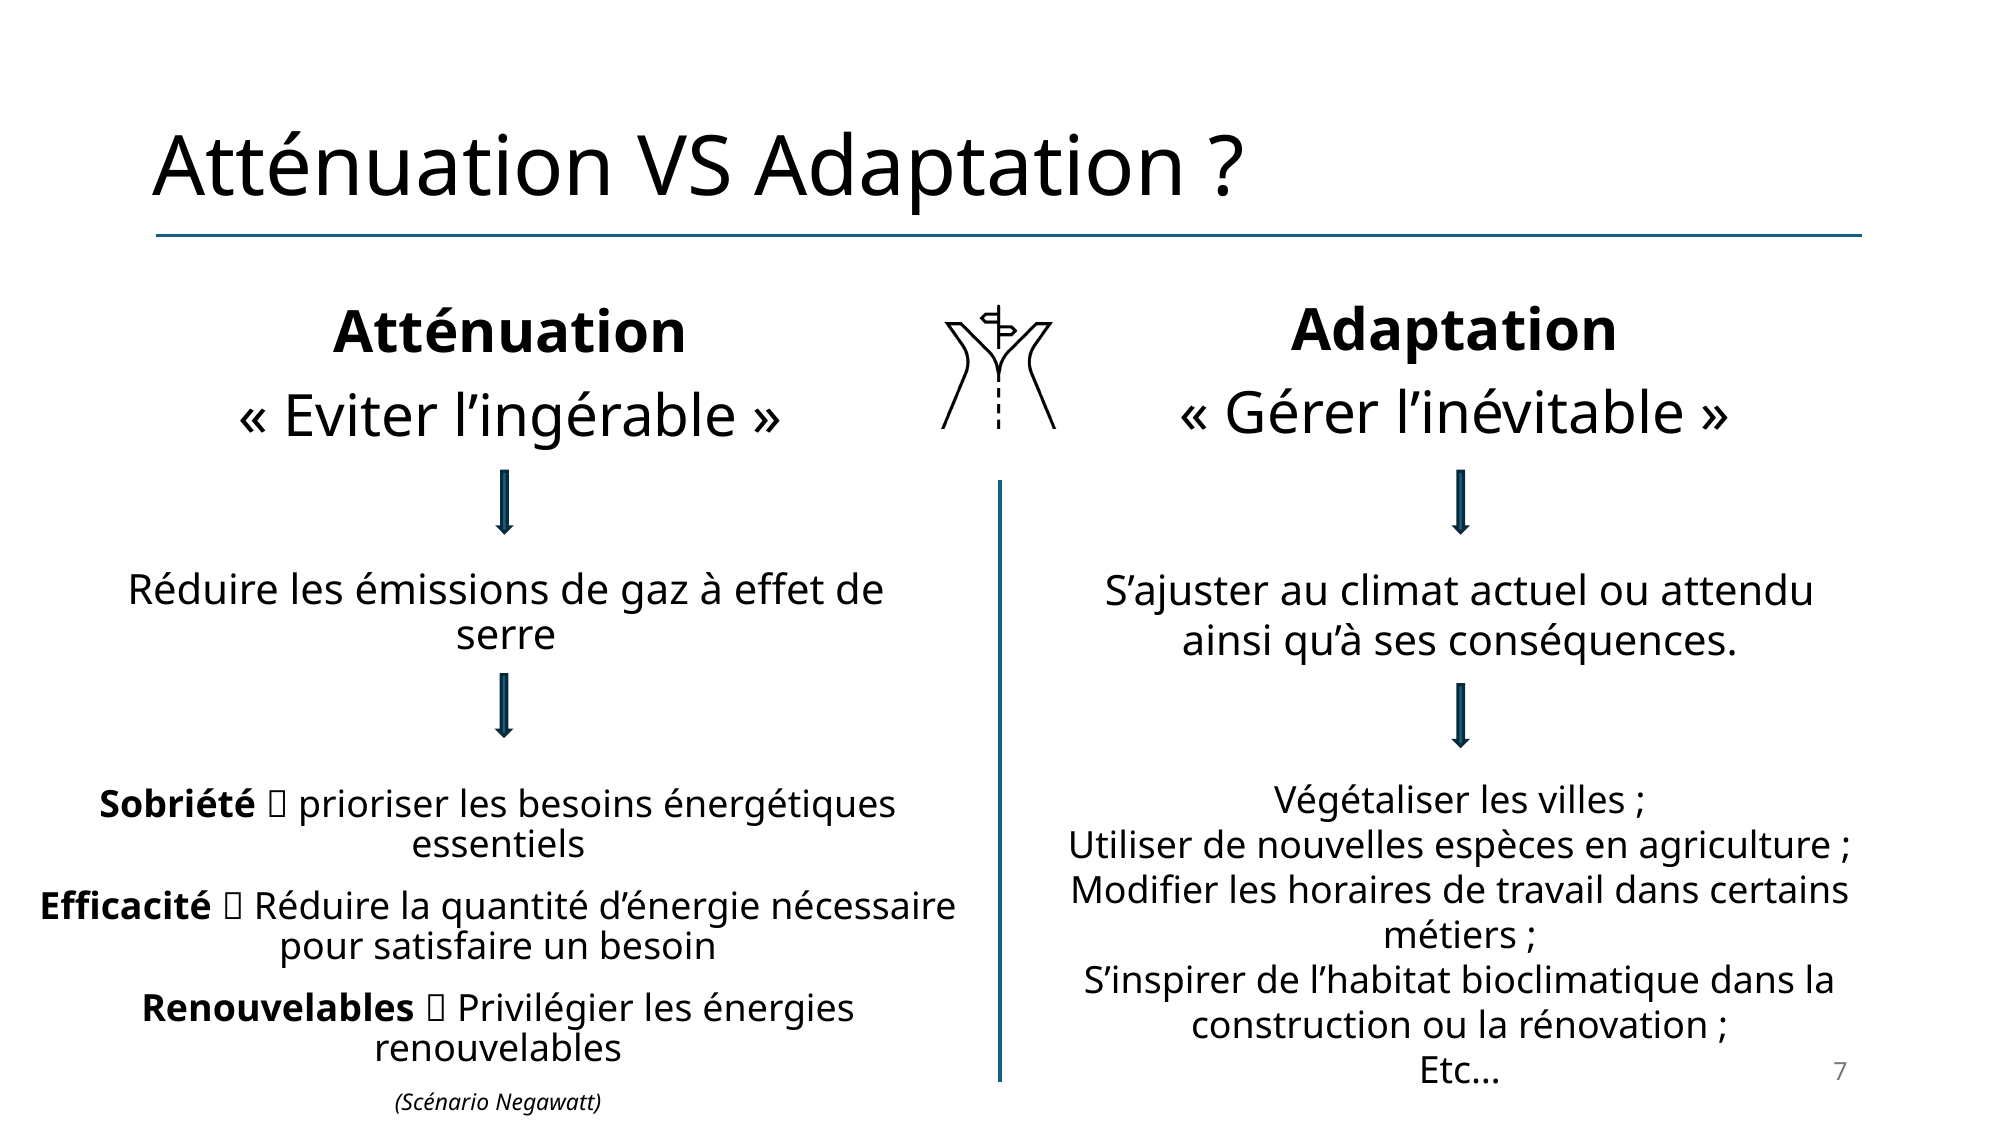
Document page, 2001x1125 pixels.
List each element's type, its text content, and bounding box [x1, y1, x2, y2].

text_box [1451, 469, 1471, 535]
list Adaptation « Gérer l’inévitable » [1023, 292, 1887, 469]
text_box Végétaliser les villes ; Utiliser de nouvelles espèces en agriculture ; Modifier les horaires de travail dans certains métiers ; S’inspirer de l’habitat bioclimatique dans la construction ou la rénovation ; Etc… [990, 768, 1930, 1099]
text_box Sobriété  prioriser les besoins énergétiques essentiels Efficacité  Réduire la quantité d’énergie nécessaire pour satisfaire un besoin Renouvelables  Privilégier les énergies renouvelables (Scénario Negawatt) [17, 777, 980, 1123]
picture [924, 291, 1076, 443]
text_box S’ajuster au climat actuel ou attendu ainsi qu’à ses conséquences. [1081, 556, 1839, 672]
title Atténuation VS Adaptation ? [137, 59, 1863, 278]
text_box [494, 673, 514, 739]
text_box [1451, 683, 1471, 749]
slide_number 7 [1412, 1042, 1863, 1103]
text_box Atténuation « Eviter l’ingérable » [79, 294, 942, 549]
text_box [495, 469, 514, 535]
text_box Réduire les émissions de gaz à effet de serre [75, 560, 938, 666]
